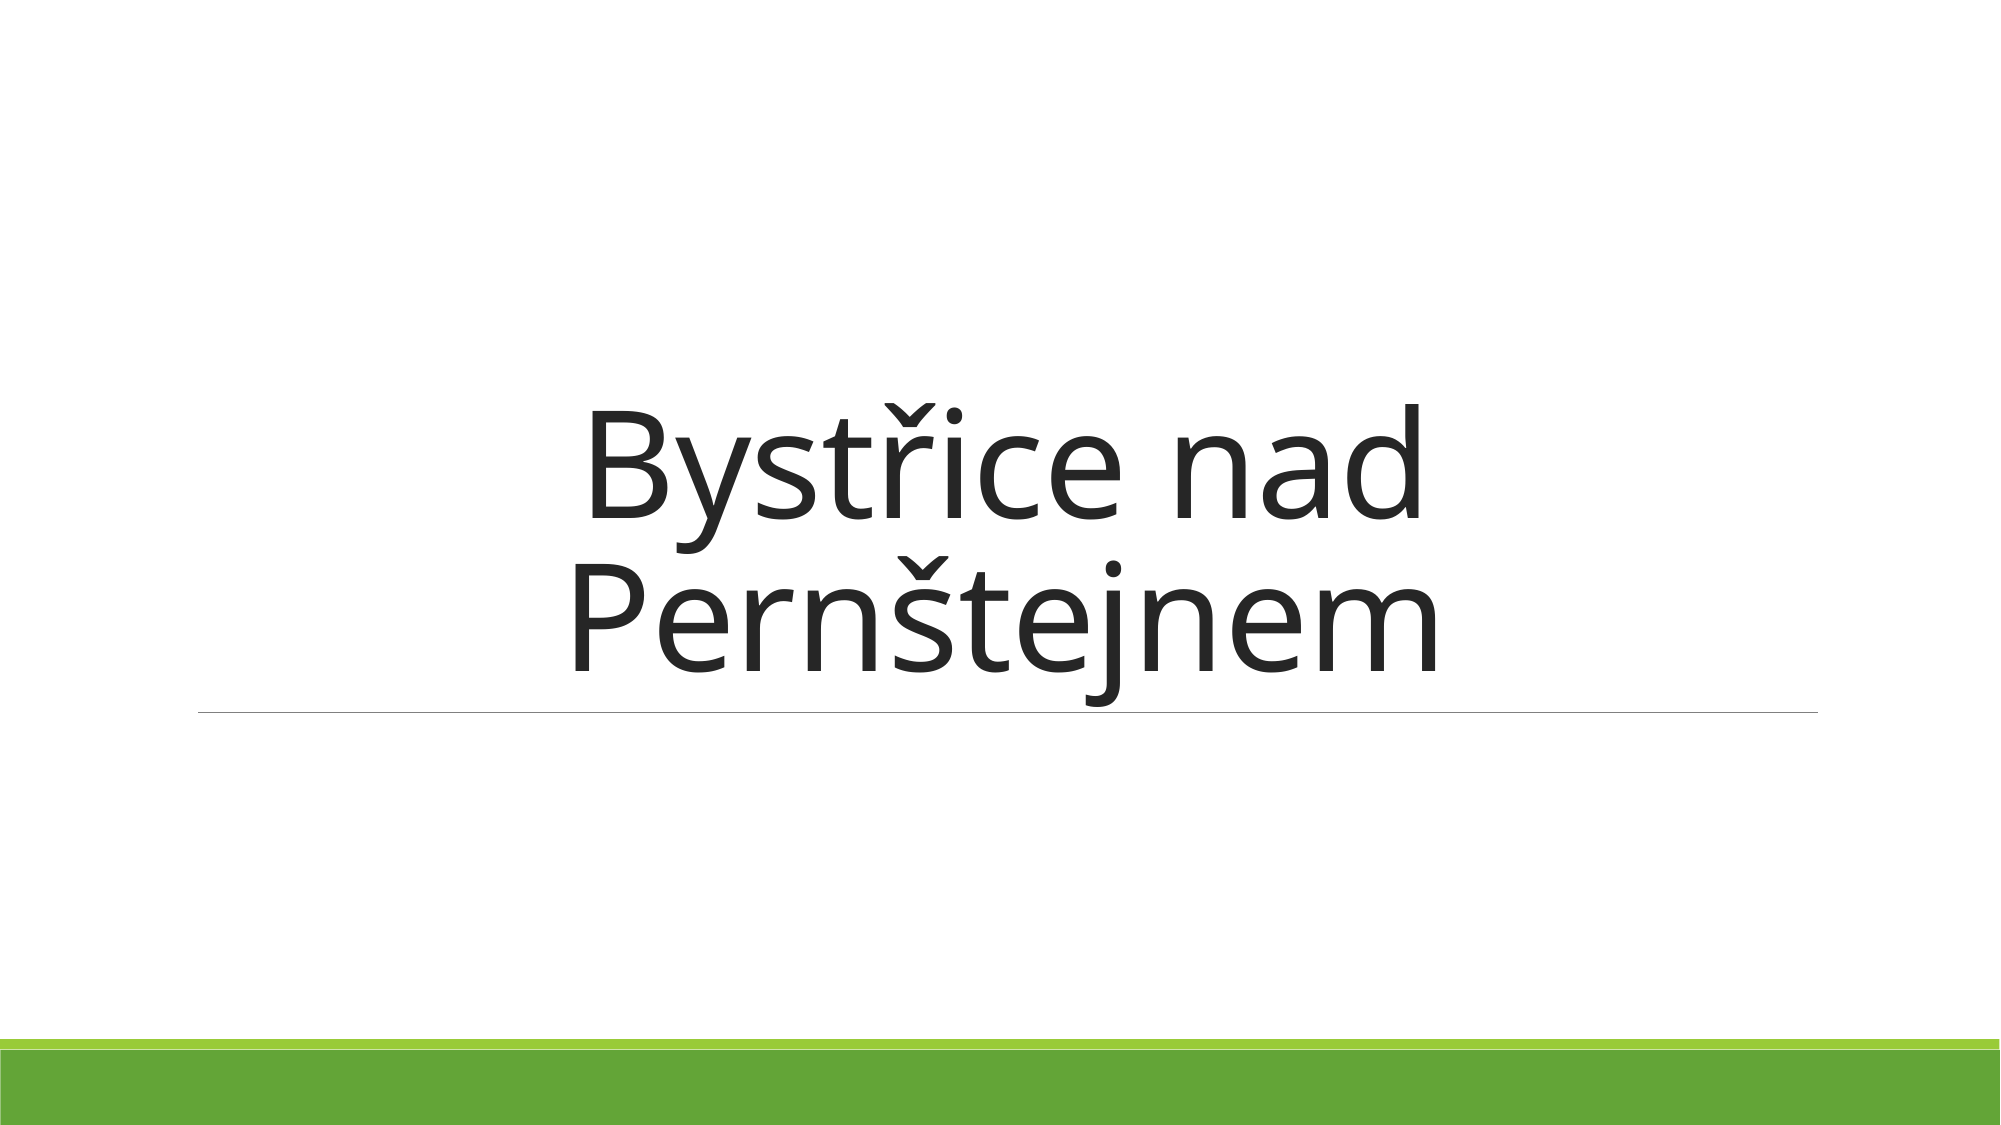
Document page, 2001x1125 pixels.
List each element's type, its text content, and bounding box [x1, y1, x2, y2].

title Bystřice nad Pernštejnem [180, 124, 1830, 710]
